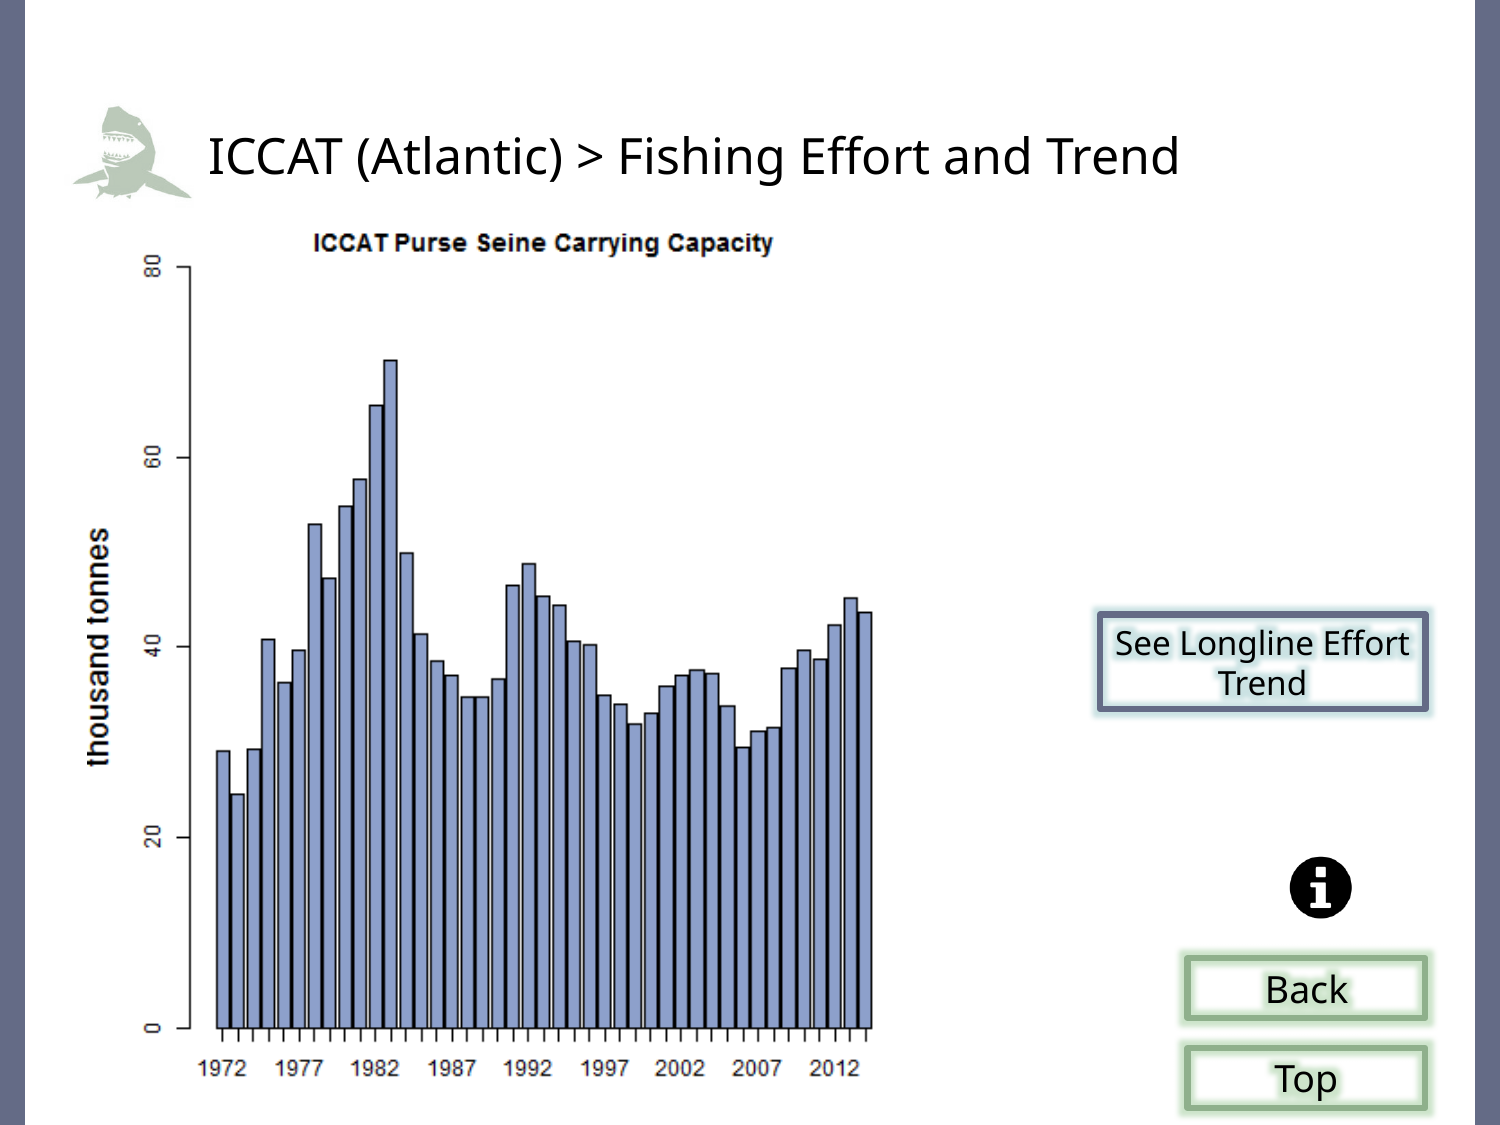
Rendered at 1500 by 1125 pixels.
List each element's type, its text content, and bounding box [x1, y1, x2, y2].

text_box [1473, 0, 1500, 1125]
picture [87, 216, 951, 1080]
text_box [174, 61, 1138, 249]
text_box See Longline Effort Trend [1100, 614, 1426, 710]
text_box Top [1187, 1048, 1426, 1108]
text_box Back [1187, 958, 1426, 1018]
text_box [0, 0, 27, 1125]
picture [1284, 851, 1357, 924]
title ICCAT (Atlantic) > Fishing Effort and Trend [1138, 100, 1473, 210]
text_box [41, 98, 174, 212]
